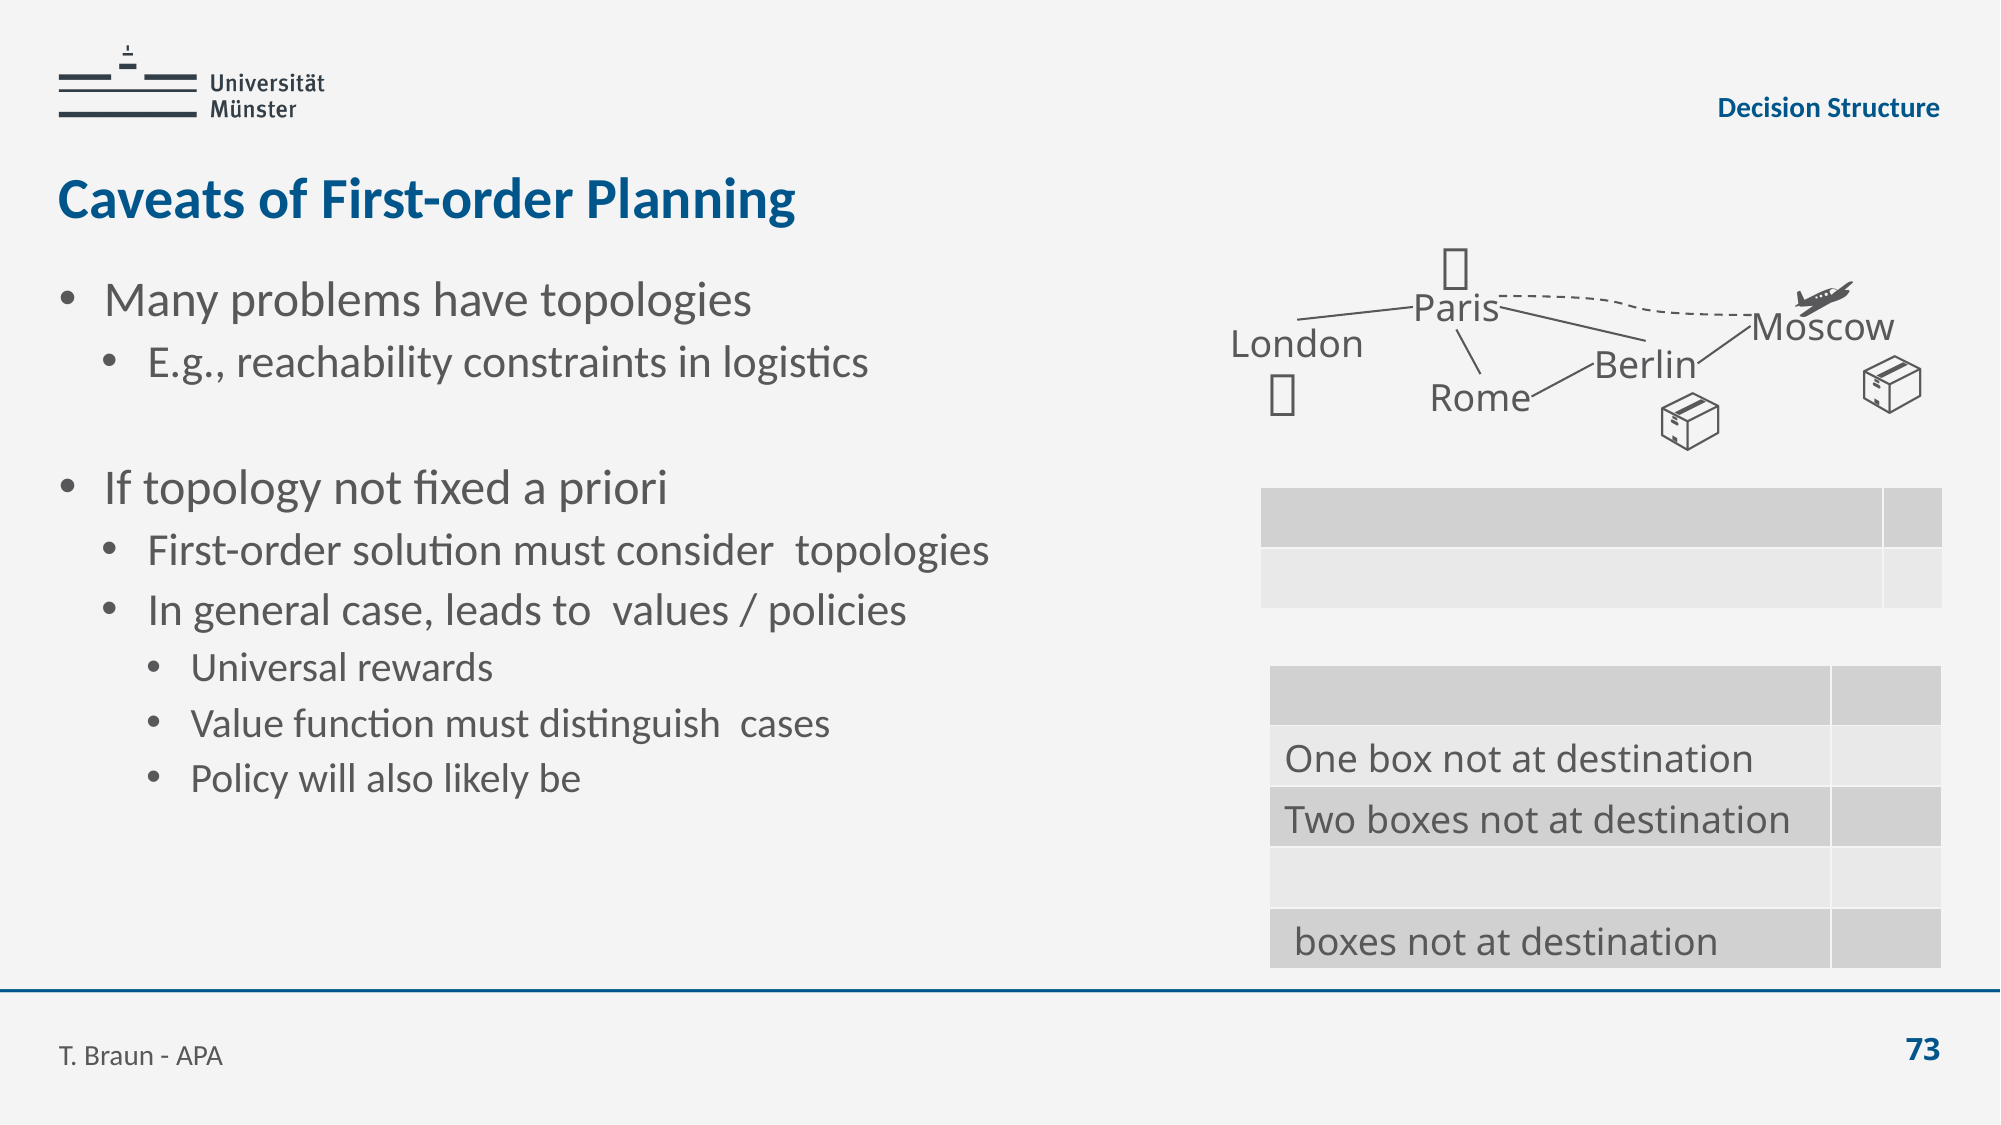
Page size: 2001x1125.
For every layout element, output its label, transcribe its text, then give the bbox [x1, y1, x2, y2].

footer T. Braun - APA [58, 1012, 1440, 1072]
title Caveats of First-order Planning [58, 148, 1941, 243]
picture [57, 43, 326, 119]
slide_number 73 [1822, 1012, 1941, 1072]
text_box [1238, 224, 1938, 462]
slide_number Decision Structure [589, 63, 1941, 123]
